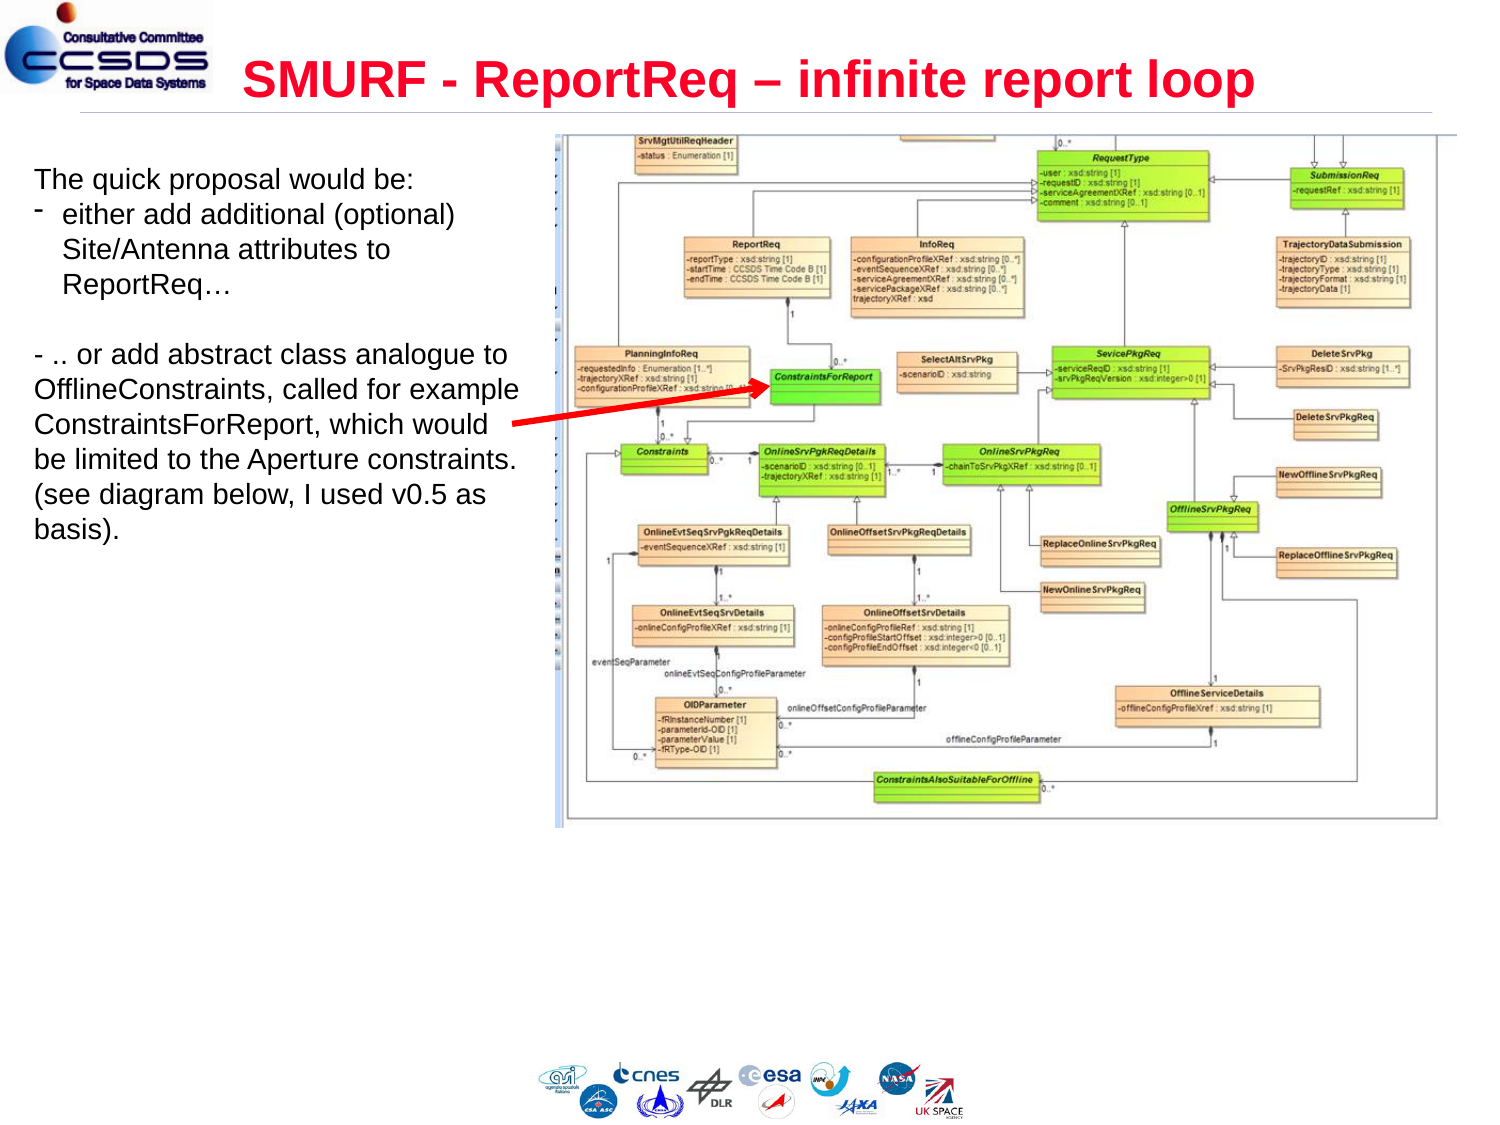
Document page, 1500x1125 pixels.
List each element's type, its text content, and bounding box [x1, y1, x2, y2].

picture [554, 133, 1457, 828]
picture [537, 1062, 963, 1119]
text_box The quick proposal would be: either add additional (optional) Site/Antenna attributes to ReportReq… - .. or add abstract class analogue to OfflineConstraints, called for example ConstraintsForReport, which would be limited to the Aperture constraints. (see diagram below, I used v0.5 as basis). [19, 152, 536, 613]
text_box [511, 385, 771, 425]
title SMURF - ReportReq – infinite report loop [75, 45, 1425, 166]
picture [0, 0, 213, 94]
